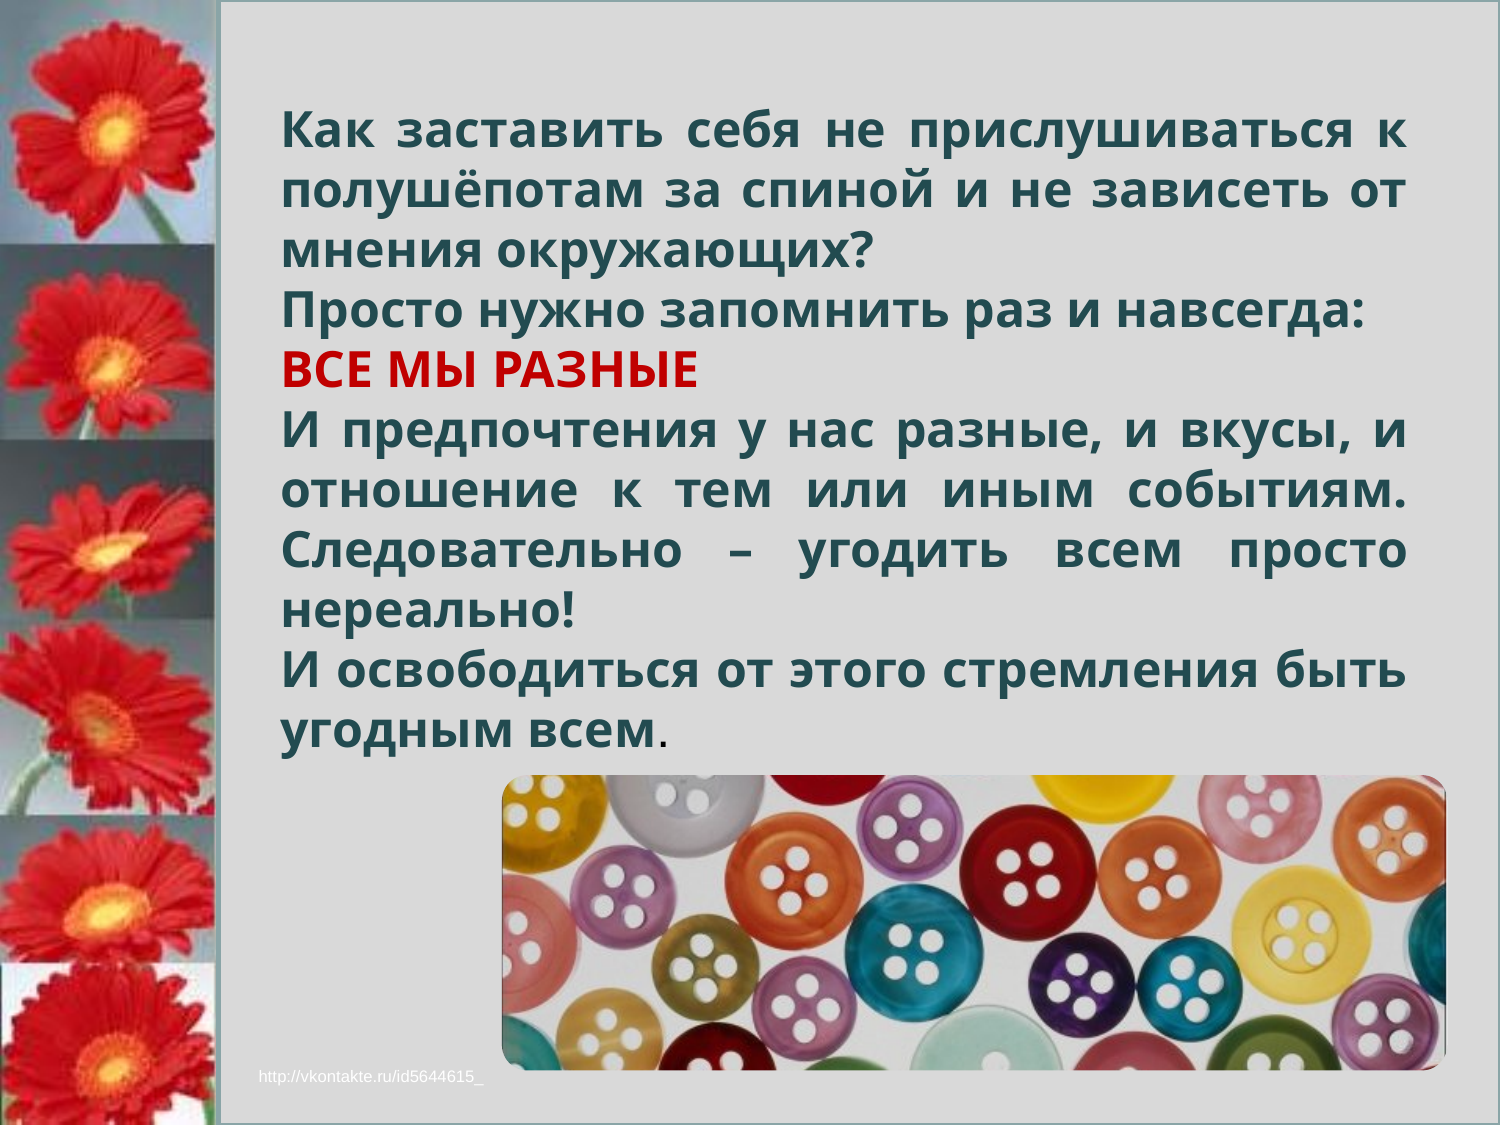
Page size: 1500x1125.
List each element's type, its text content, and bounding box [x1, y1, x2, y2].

text_box [216, 0, 1500, 1125]
picture [501, 774, 1448, 1071]
picture [0, 0, 216, 1125]
text_box http://vkontakte.ru/id5644615_ [243, 1058, 499, 1094]
text_box Как заставить себя не прислушиваться к полушёпотам за спиной и не зависеть от мнения окружающих? Просто нужно запомнить раз и навсегда: ВСЕ МЫ РАЗНЫЕ И предпочтения у нас разные, и вкусы, и отношение к тем или иным событиям. Следовательно – угодить всем просто нереально! И освободиться от этого стремления быть угодным всем. [265, 89, 1424, 765]
